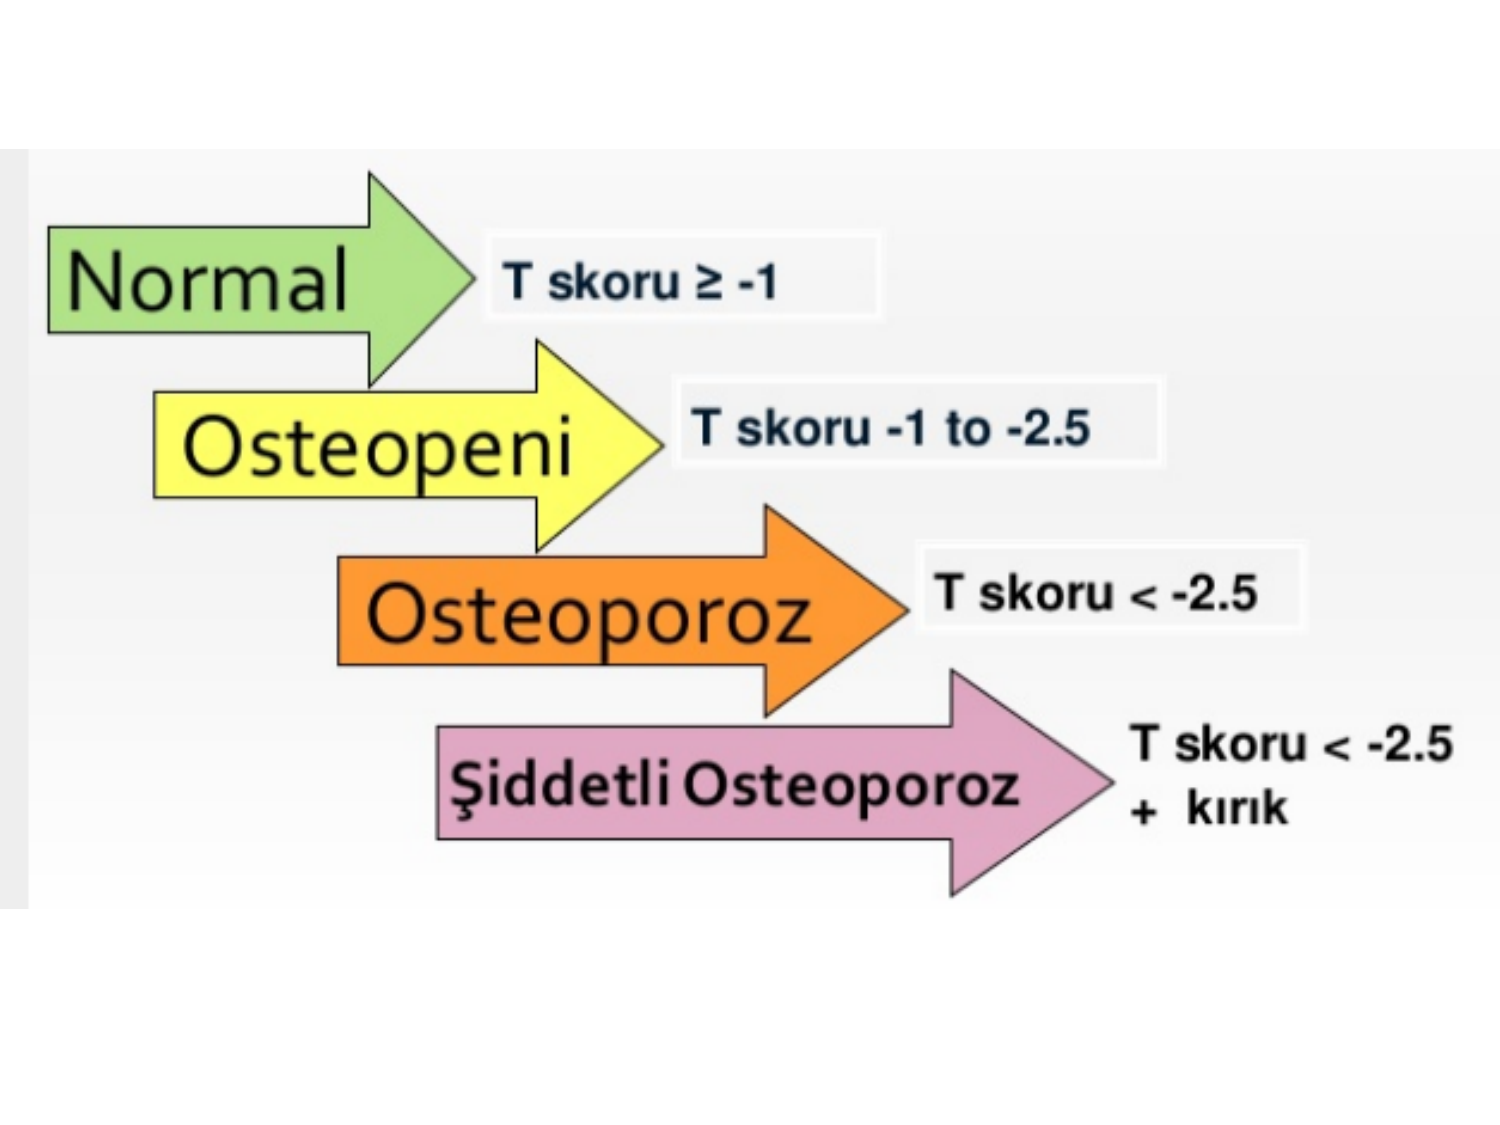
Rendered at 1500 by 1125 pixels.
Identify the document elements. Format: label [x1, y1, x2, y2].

picture [0, 148, 1500, 909]
